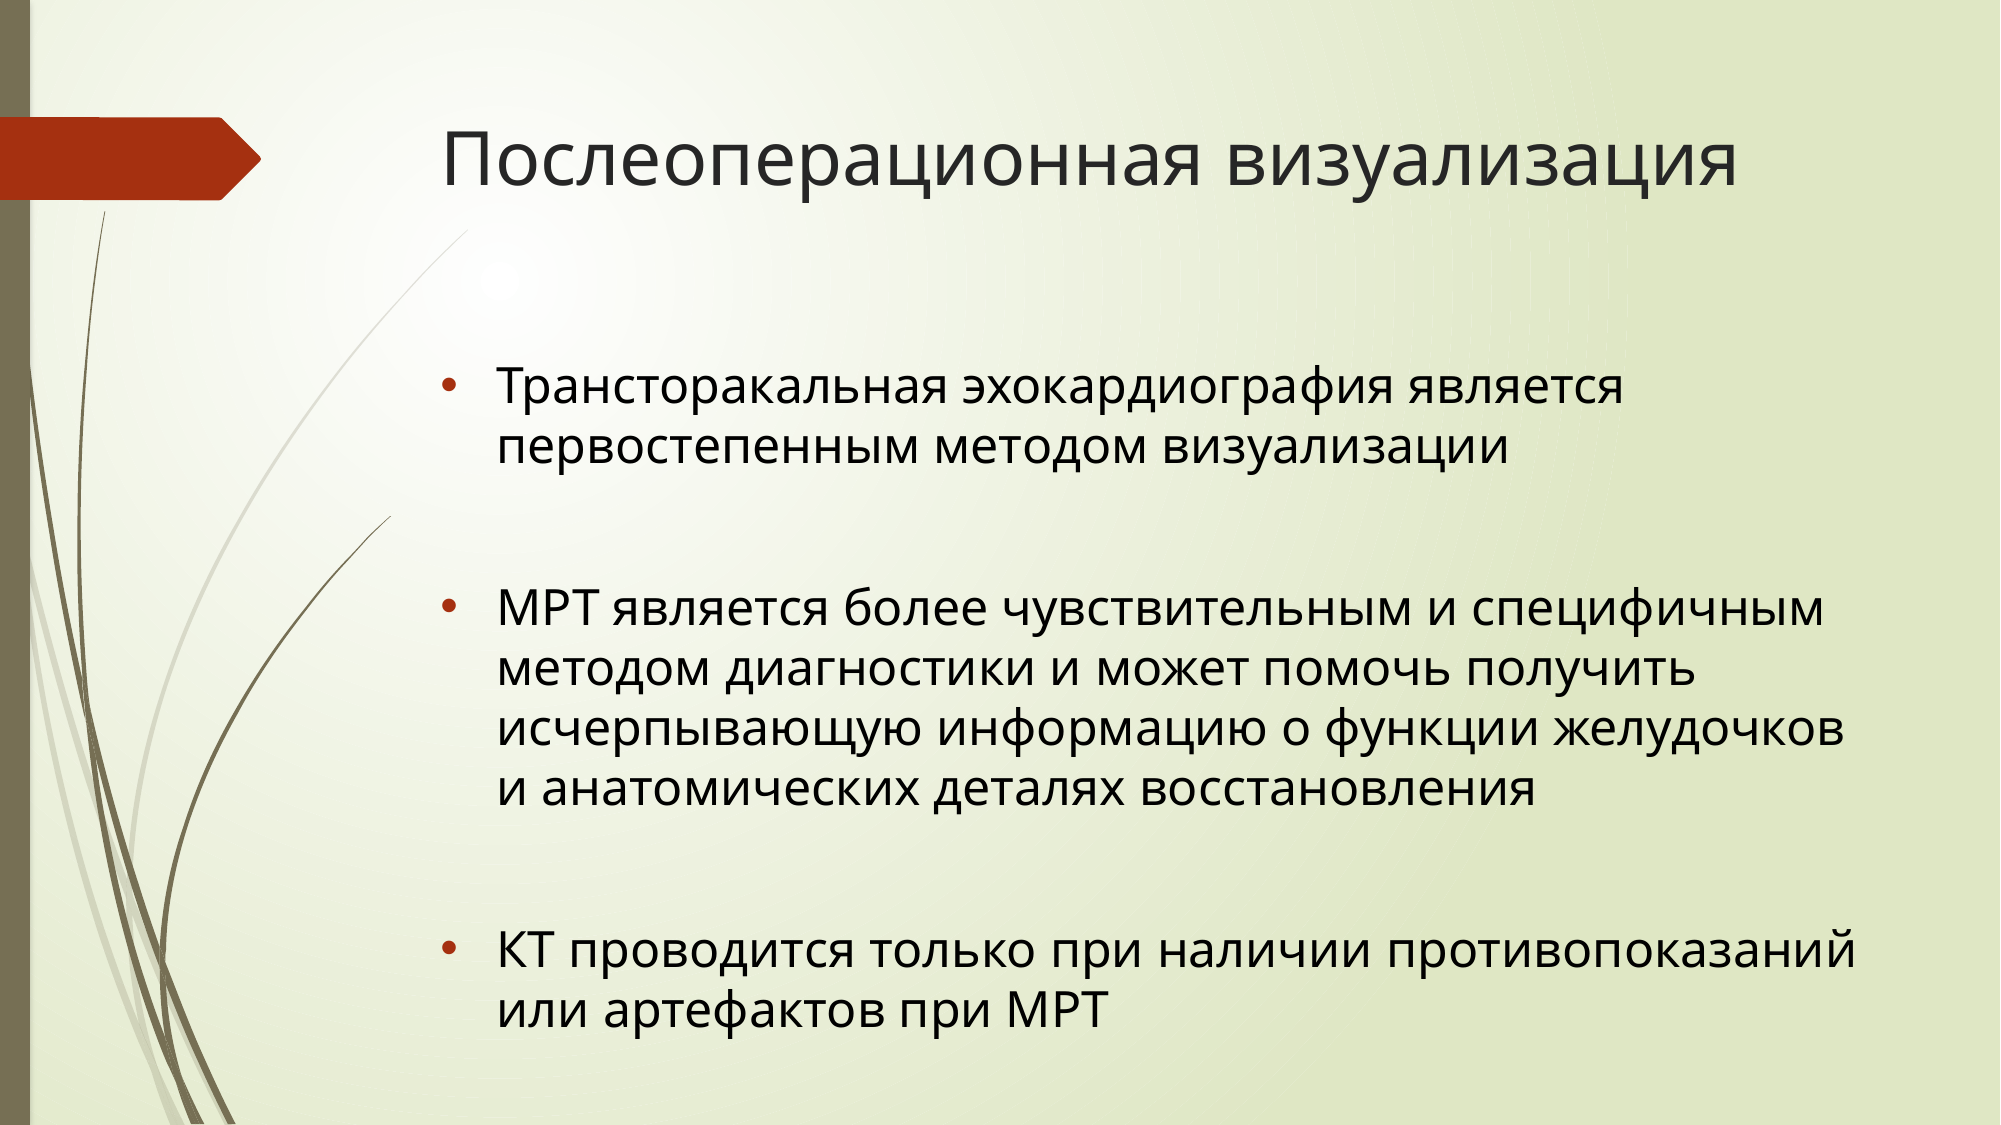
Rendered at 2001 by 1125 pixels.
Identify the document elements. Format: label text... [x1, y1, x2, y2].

list Трансторакальная эхокардиография является первостепенным методом визуализации МРТ является более чувствительным и специфичным методом диагностики и может помочь получить исчерпывающую информацию о функции желудочков и анатомических деталях восстановления КТ проводится только при наличии противопоказаний или артефактов при МРТ [425, 346, 1888, 1101]
title Послеоперационная визуализация [425, 102, 1888, 313]
